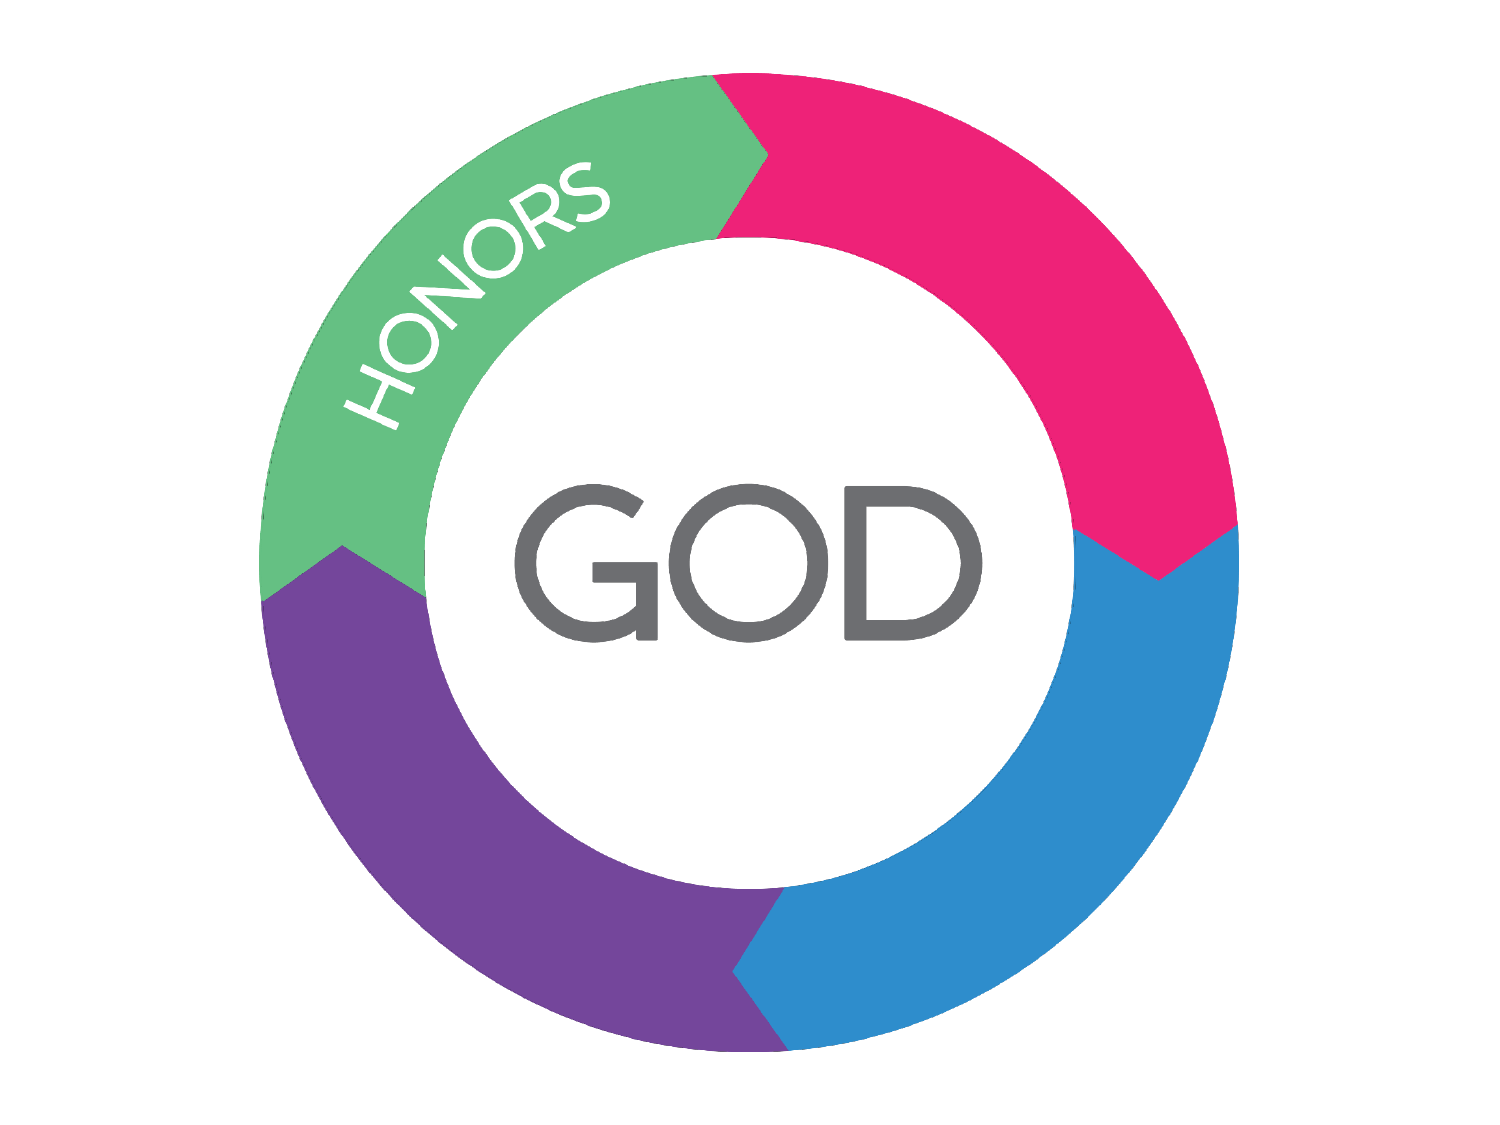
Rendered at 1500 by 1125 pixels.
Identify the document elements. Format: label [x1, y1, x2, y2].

picture [259, 73, 1239, 1052]
